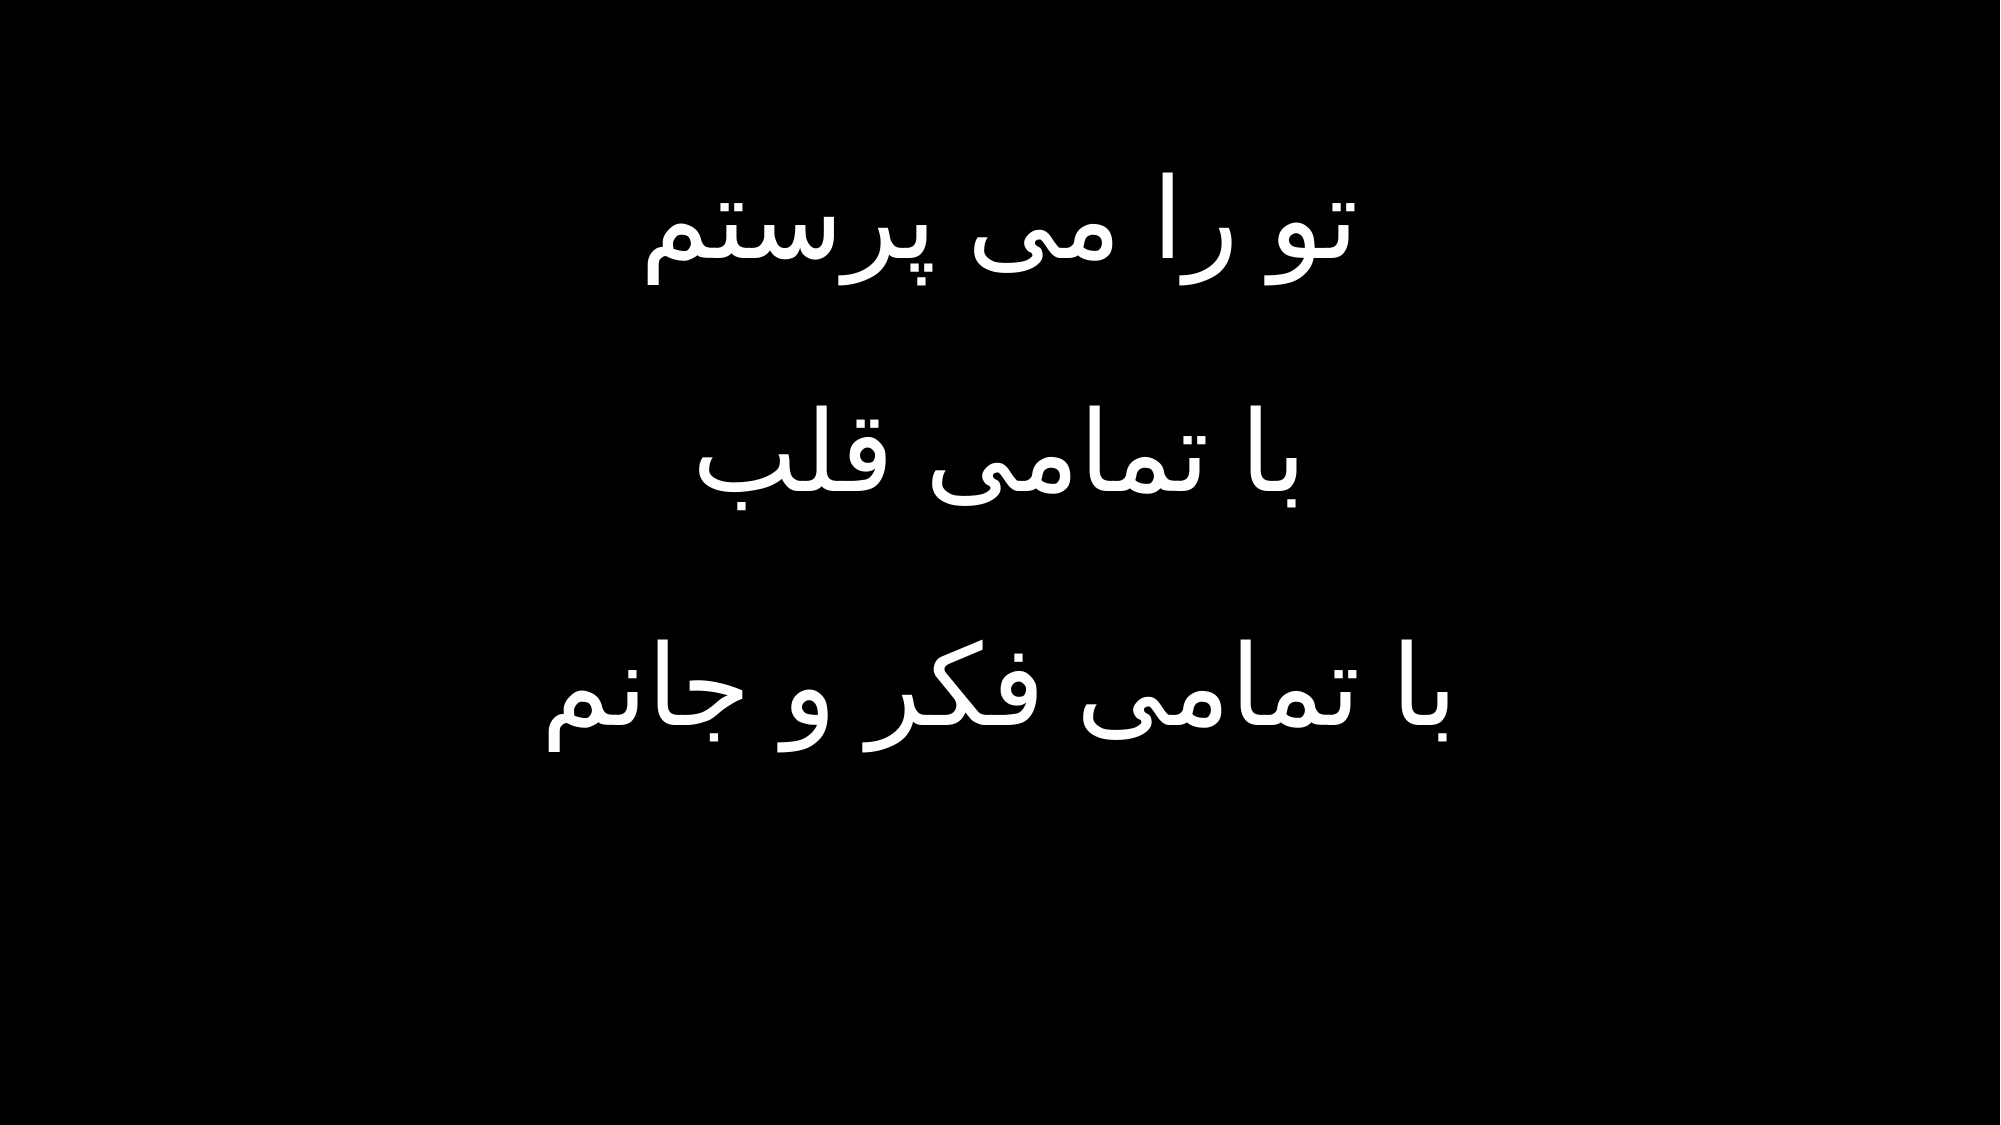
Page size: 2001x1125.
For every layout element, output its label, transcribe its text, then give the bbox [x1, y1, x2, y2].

subtitle تو را مى پرستم با تمامى قلب با تمامى فكر و جانم [0, 5, 2000, 1111]
